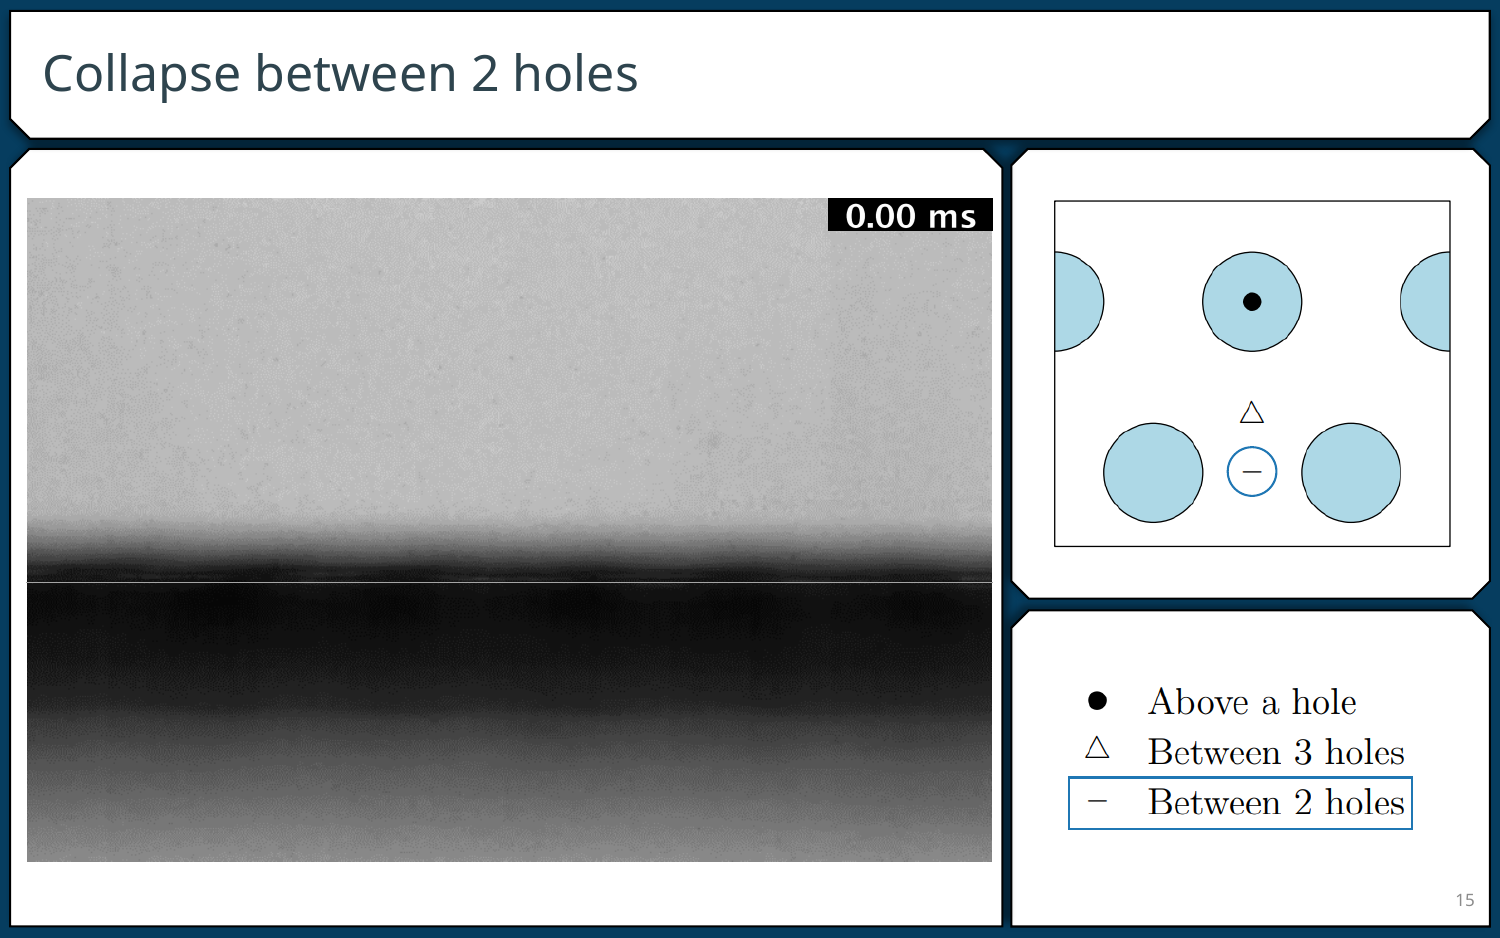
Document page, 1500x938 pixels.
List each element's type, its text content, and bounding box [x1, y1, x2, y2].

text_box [26, 583, 993, 863]
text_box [26, 197, 993, 582]
slide_number 15 [1152, 876, 1490, 927]
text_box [827, 198, 994, 232]
picture [1060, 667, 1438, 843]
picture [1043, 192, 1457, 560]
title Collapse between 2 holes [27, 11, 1473, 139]
